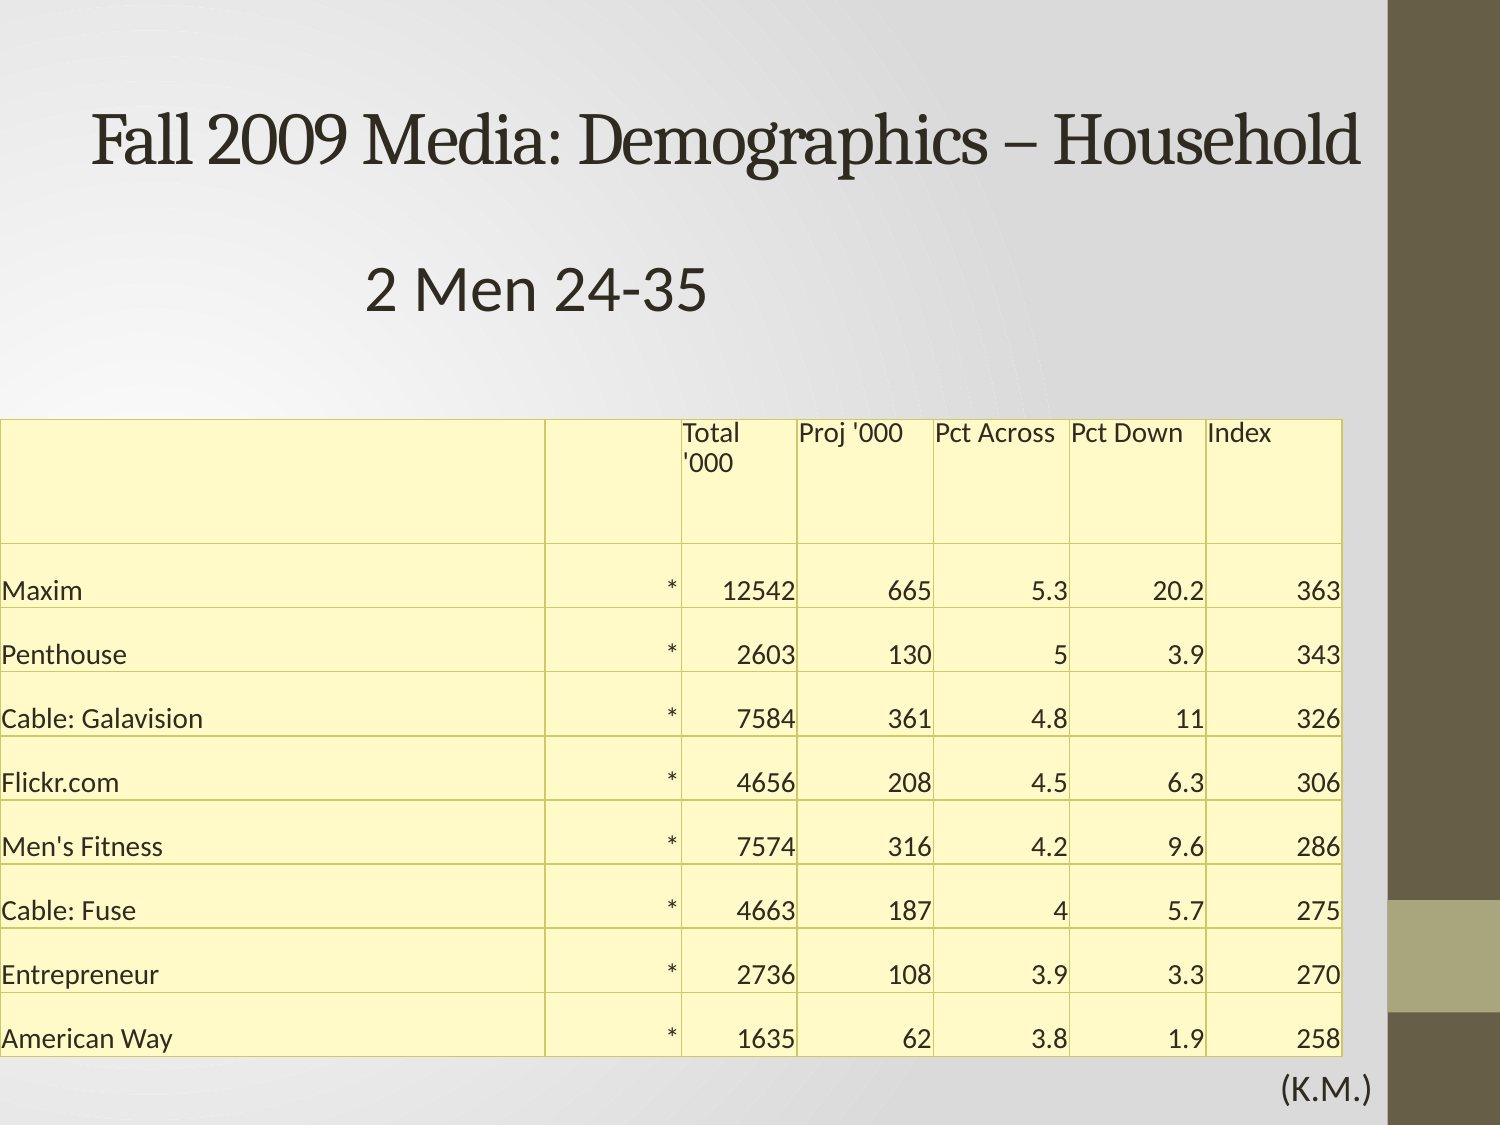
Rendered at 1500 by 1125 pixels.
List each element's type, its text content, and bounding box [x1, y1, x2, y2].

table_cell 270 [1207, 929, 1341, 992]
table_cell 4.8 [934, 672, 1069, 735]
table_cell * [546, 737, 681, 799]
table_cell 316 [798, 801, 933, 863]
table_cell 665 [798, 544, 933, 607]
table_cell Penthouse [1, 608, 544, 671]
table_cell 275 [1207, 865, 1341, 927]
table_cell 7574 [682, 801, 796, 863]
table_cell Cable: Galavision [1, 672, 544, 735]
table_cell 2736 [682, 929, 796, 992]
table_cell 2603 [682, 608, 796, 671]
table_cell 11 [1070, 672, 1205, 735]
table_cell 363 [1207, 544, 1341, 607]
table_cell 3.8 [934, 993, 1069, 1056]
table_cell 4663 [682, 865, 796, 927]
table_cell 130 [798, 608, 933, 671]
table_cell 20.2 [1070, 544, 1205, 607]
table_cell Flickr.com [1, 737, 544, 799]
table_header Total '000 [682, 420, 796, 543]
table_cell 108 [798, 929, 933, 992]
table_cell * [546, 608, 681, 671]
table_cell 4.2 [934, 801, 1069, 863]
table_header [546, 420, 681, 543]
table_cell 3.3 [1070, 929, 1205, 992]
table_cell 326 [1207, 672, 1341, 735]
table_cell Cable: Fuse [1, 865, 544, 927]
table_cell 187 [798, 865, 933, 927]
table_cell Entrepreneur [1, 929, 544, 992]
table_cell 258 [1207, 993, 1341, 1056]
table_cell 12542 [682, 544, 796, 607]
table_cell 4 [934, 865, 1069, 927]
table_cell 3.9 [934, 929, 1069, 992]
table_cell * [546, 929, 681, 992]
table_cell 1635 [682, 993, 796, 1056]
table_cell 4.5 [934, 737, 1069, 799]
table_cell 3.9 [1070, 608, 1205, 671]
table_cell 4656 [682, 737, 796, 799]
table_cell 62 [798, 993, 933, 1056]
table_cell 306 [1207, 737, 1341, 799]
table_cell * [546, 801, 681, 863]
table_cell 286 [1207, 801, 1341, 863]
table_cell 5 [934, 608, 1069, 671]
table_header Pct Down [1070, 420, 1205, 543]
table_cell Men's Fitness [1, 801, 544, 863]
table_cell * [546, 865, 681, 927]
title Fall 2009 Media: Demographics – Household [75, 43, 1425, 225]
table_cell 6.3 [1070, 737, 1205, 799]
table_cell 9.6 [1070, 801, 1205, 863]
text_box (K.M.) [1265, 1056, 1398, 1117]
table_cell 5.7 [1070, 865, 1205, 927]
table_header Proj '000 [798, 420, 933, 543]
text_box 2 Men 24-35 [349, 237, 1188, 333]
table_cell Maxim [1, 544, 544, 607]
table_cell * [546, 993, 681, 1056]
table_cell 343 [1207, 608, 1341, 671]
table_header [1, 420, 544, 543]
table_cell * [546, 672, 681, 735]
table_cell American Way [1, 993, 544, 1056]
table_cell * [546, 544, 681, 607]
table_cell 5.3 [934, 544, 1069, 607]
table_header Pct Across [934, 420, 1069, 543]
table_cell 208 [798, 737, 933, 799]
table_header Index [1207, 420, 1341, 543]
table_cell 7584 [682, 672, 796, 735]
table_cell 1.9 [1070, 993, 1205, 1056]
table_cell 361 [798, 672, 933, 735]
